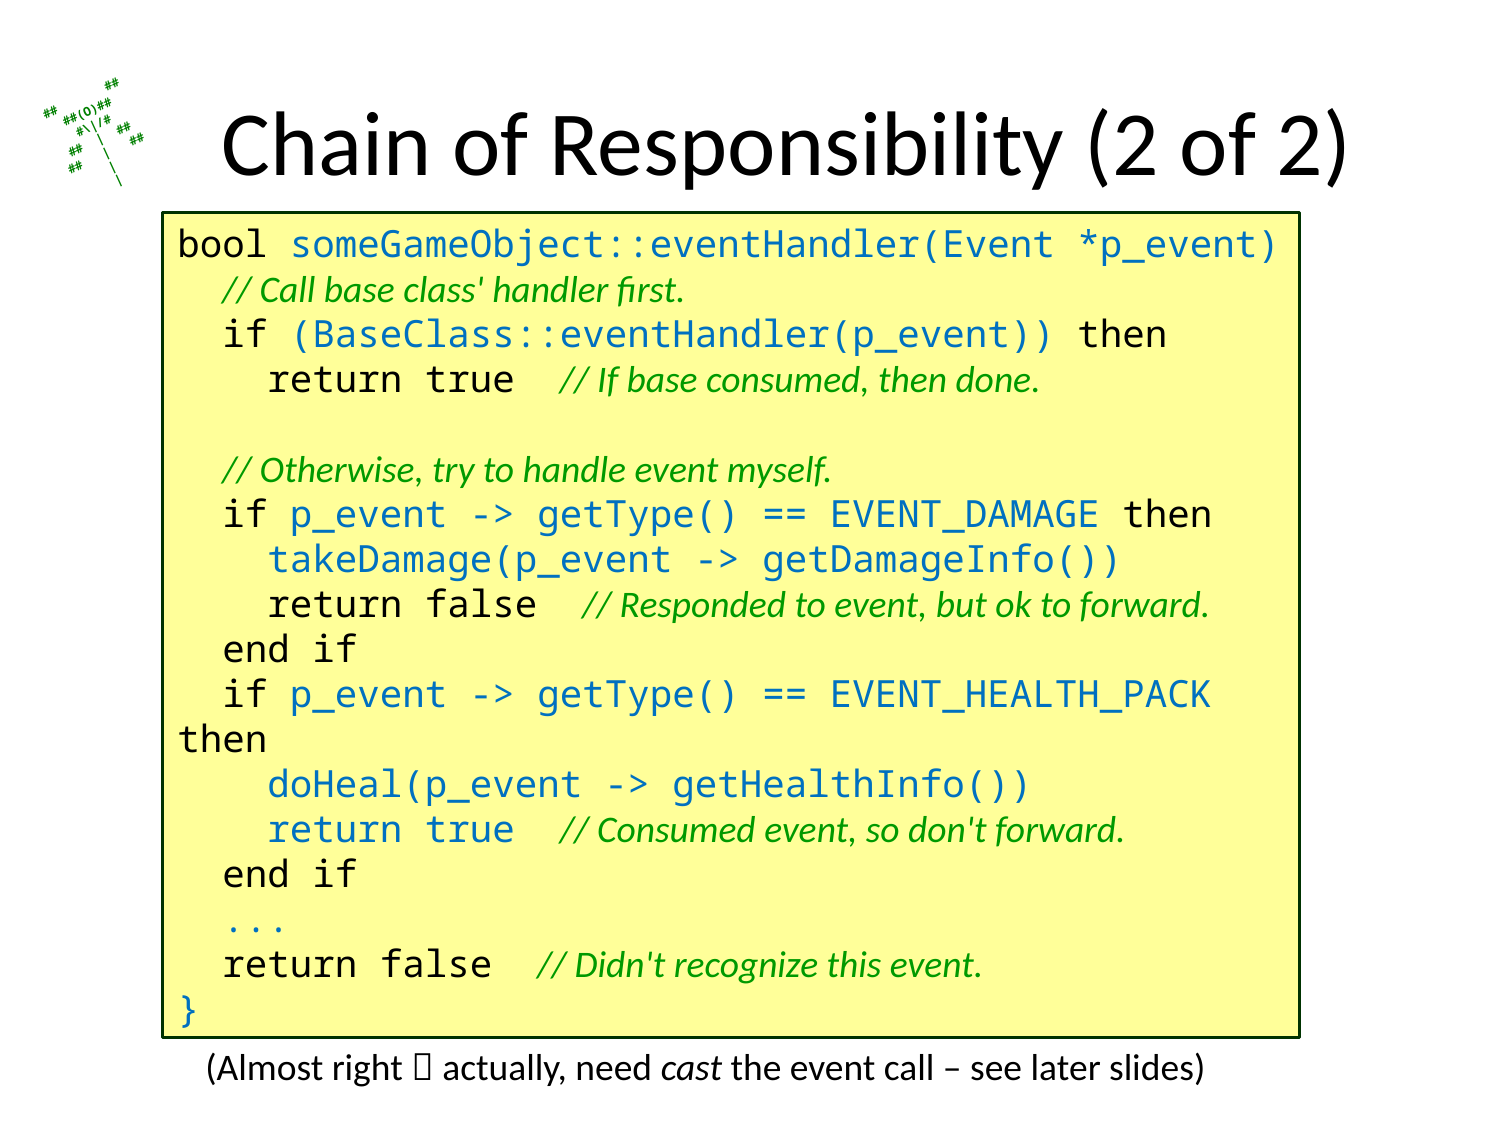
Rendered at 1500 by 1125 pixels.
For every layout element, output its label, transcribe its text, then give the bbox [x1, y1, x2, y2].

text_box bool someGameObject::eventHandler(Event *p_event) // Call base class' handler first. if (BaseClass::eventHandler(p_event)) then return true // If base consumed, then done. // Otherwise, try to handle event myself. if p_event -> getType() == EVENT_DAMAGE then takeDamage(p_event -> getDamageInfo()) return false // Responded to event, but ok to forward. end if if p_event -> getType() == EVENT_HEALTH_PACK then doHeal(p_event -> getHealthInfo()) return true // Consumed event, so don't forward. end if ... return false // Didn't recognize this event. } [162, 212, 1300, 1038]
text_box (Almost right  actually, need cast the event call – see later slides) [190, 1038, 1221, 1095]
title Chain of Responsibility (2 of 2) [150, 45, 1425, 233]
